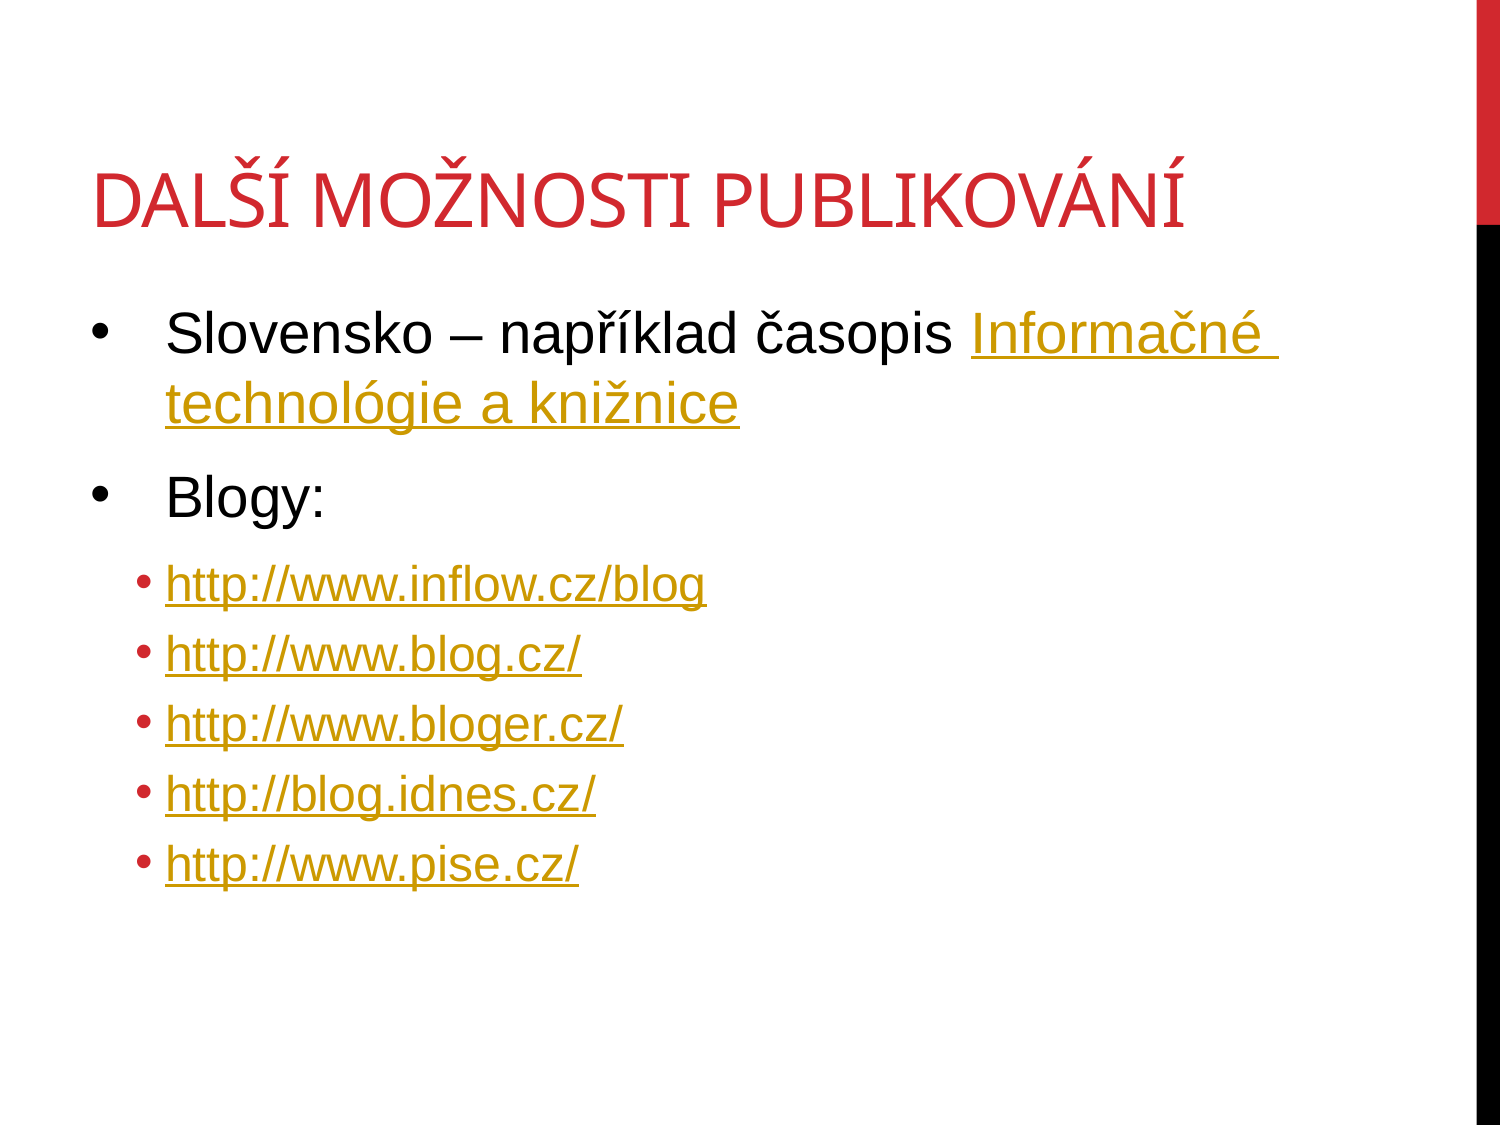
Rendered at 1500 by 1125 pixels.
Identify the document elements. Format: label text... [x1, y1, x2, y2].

title další možnosti publikování [75, 24, 1329, 250]
list Slovensko – například časopis Informačné technológie a knižnice Blogy: http://www.inflow.cz/blog http://www.blog.cz/ http://www.bloger.cz/ http://blog.idnes.cz/ http://www.pise.cz/ [75, 287, 1325, 1005]
